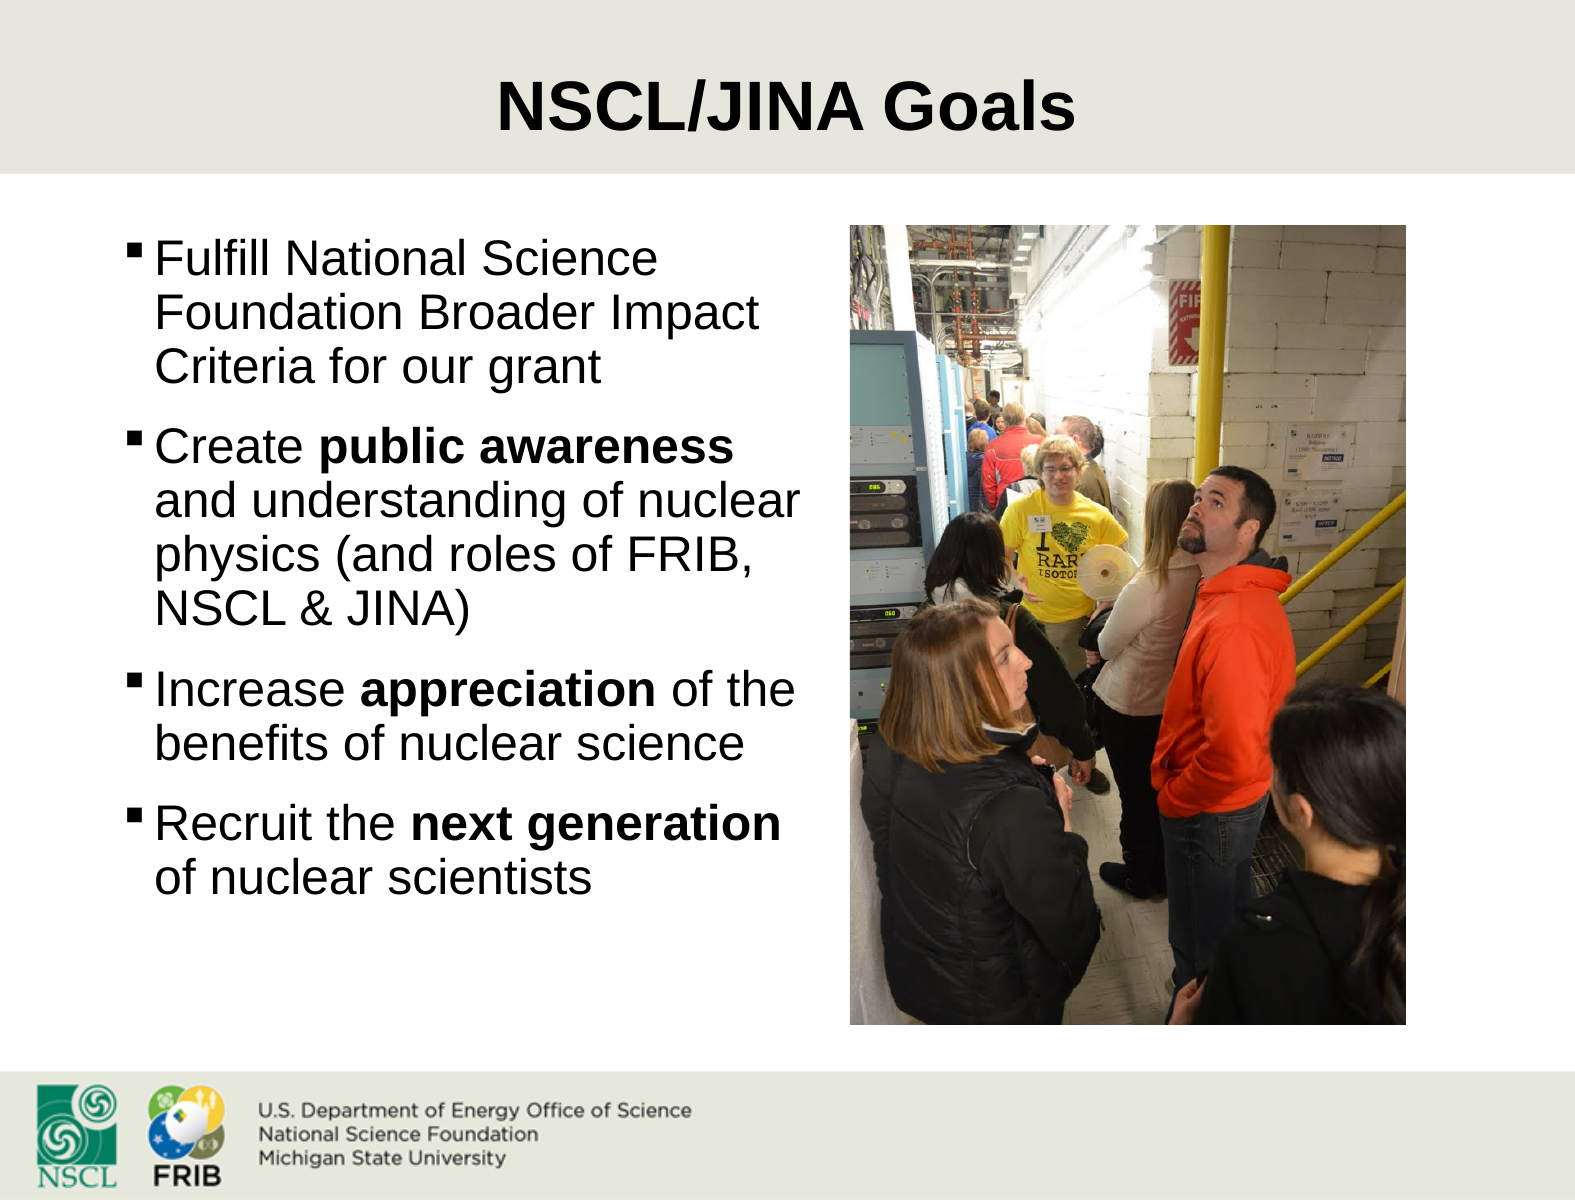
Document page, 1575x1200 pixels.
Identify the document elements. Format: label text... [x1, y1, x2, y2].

picture [0, 0, 1575, 1200]
title NSCL/JINA Goals [108, 63, 1467, 296]
list Fulfill National Science Foundation Broader Impact Criteria for our grant Create public awareness and understanding of nuclear physics (and roles of FRIB, NSCL & JINA) Increase appreciation of the benefits of nuclear science Recruit the next generation of nuclear scientists [108, 224, 825, 996]
